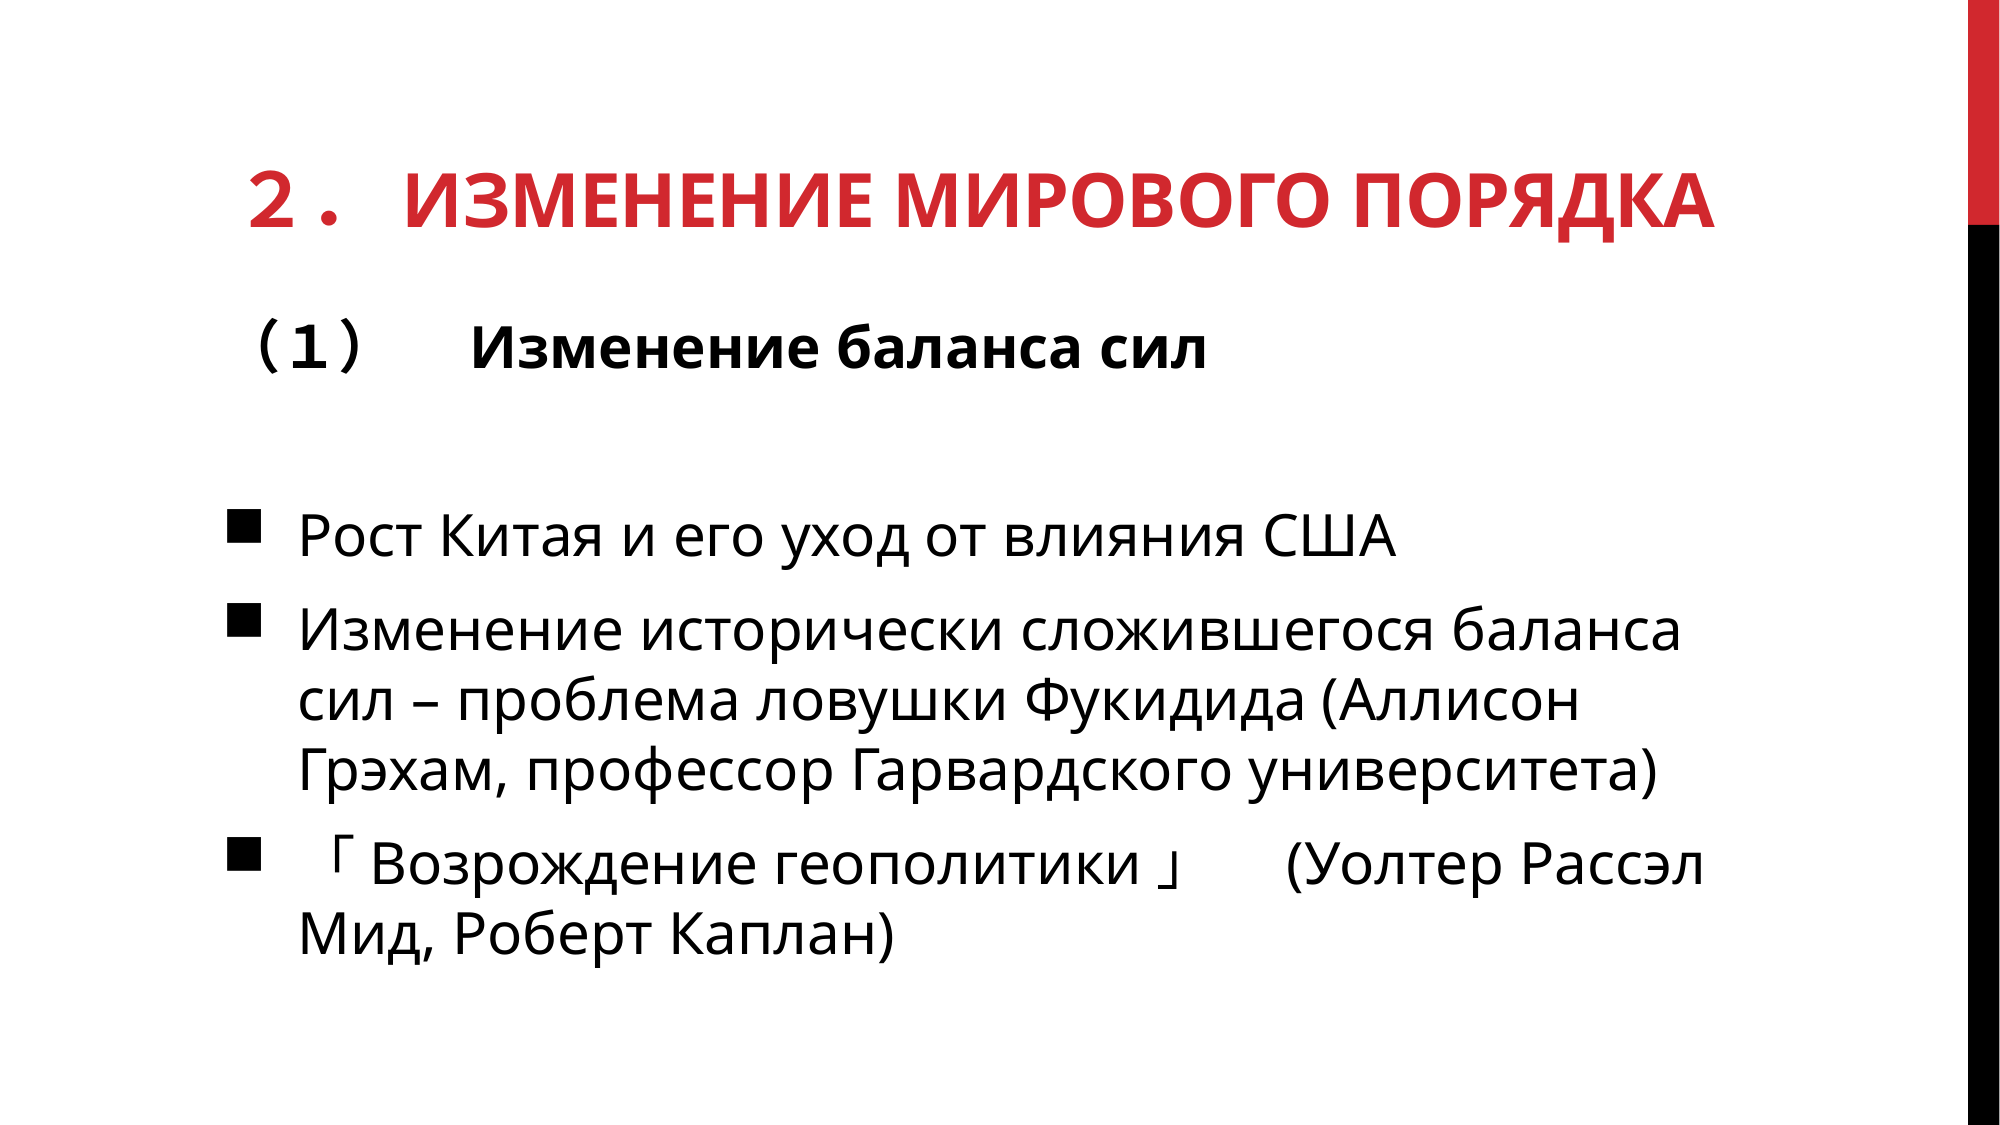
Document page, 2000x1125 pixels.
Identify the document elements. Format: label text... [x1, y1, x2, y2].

list （１） Изменение баланса сил Рост Китая и его уход от влияния США Изменение исторически сложившегося баланса сил – проблема ловушки Фукидида (Аллисон Грэхам, профессор Гарвардского университета) 「Возрождение геополитики」 (Уолтер Рассэл Мид, Роберт Каплан) [199, 302, 1800, 1013]
title ２．Изменение мирового порядка [99, 25, 1851, 250]
